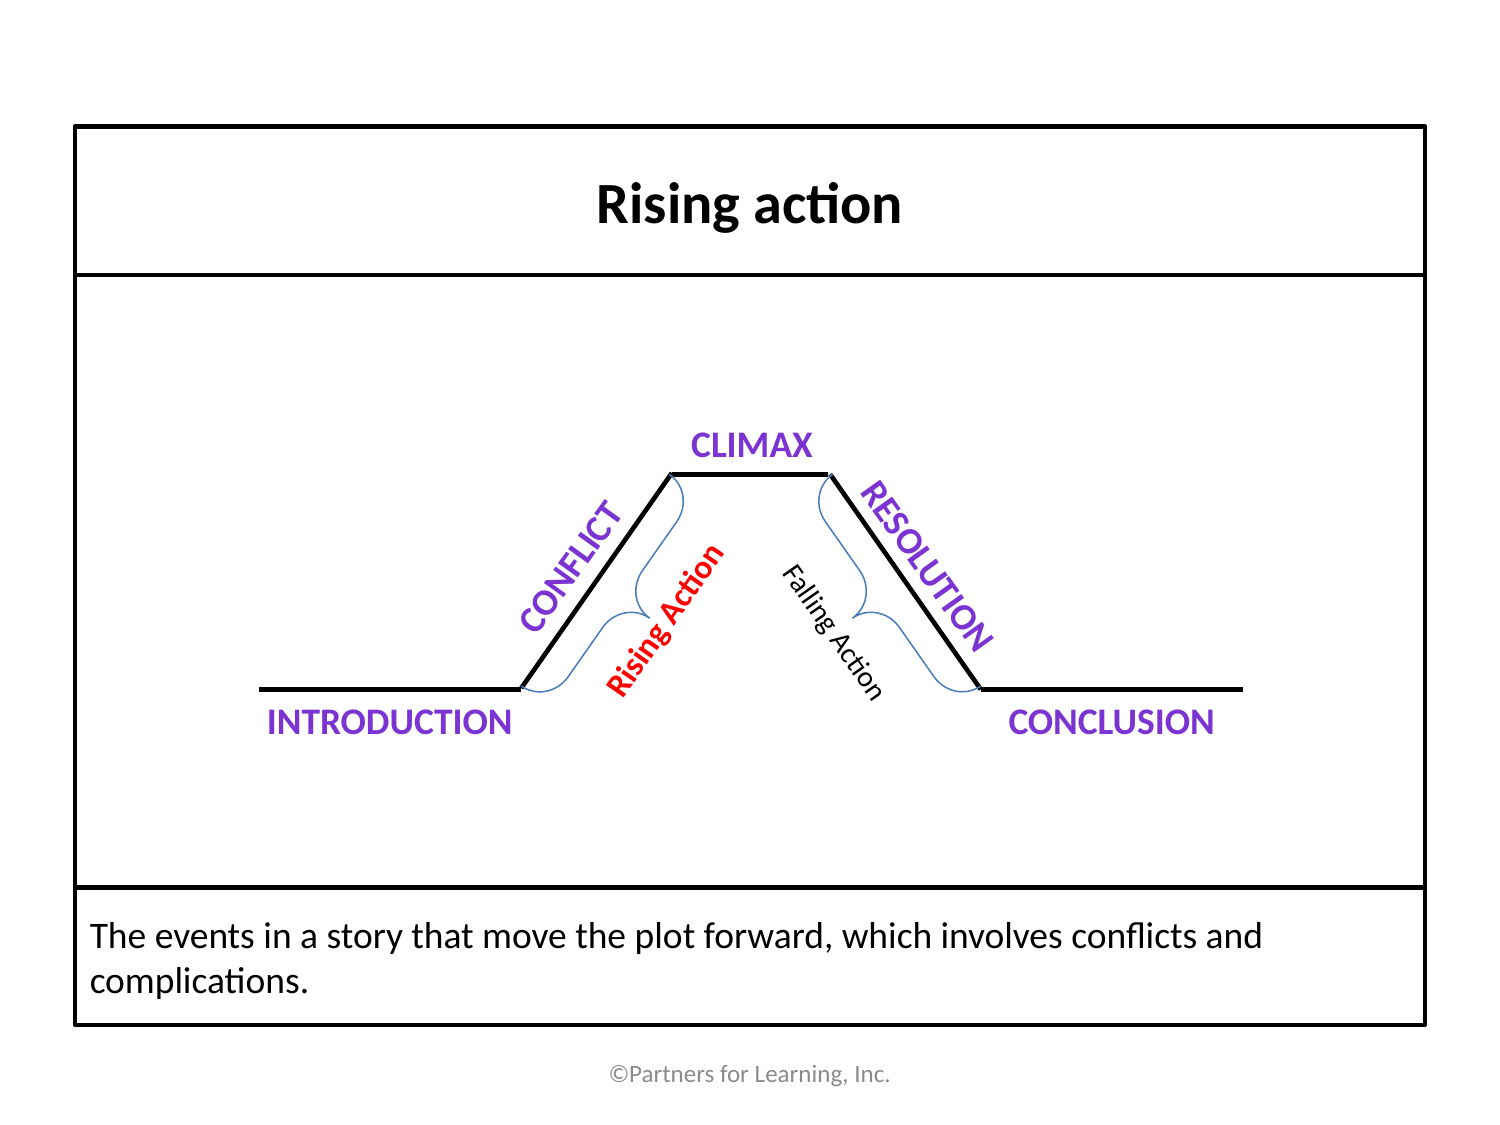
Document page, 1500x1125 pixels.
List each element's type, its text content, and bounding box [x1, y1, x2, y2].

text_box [250, 412, 1244, 751]
list Rising action [75, 125, 1425, 275]
list The events in a story that move the plot forward, which involves conflicts and complications. [75, 887, 1425, 1025]
footer ©Partners for Learning, Inc. [512, 1042, 988, 1103]
